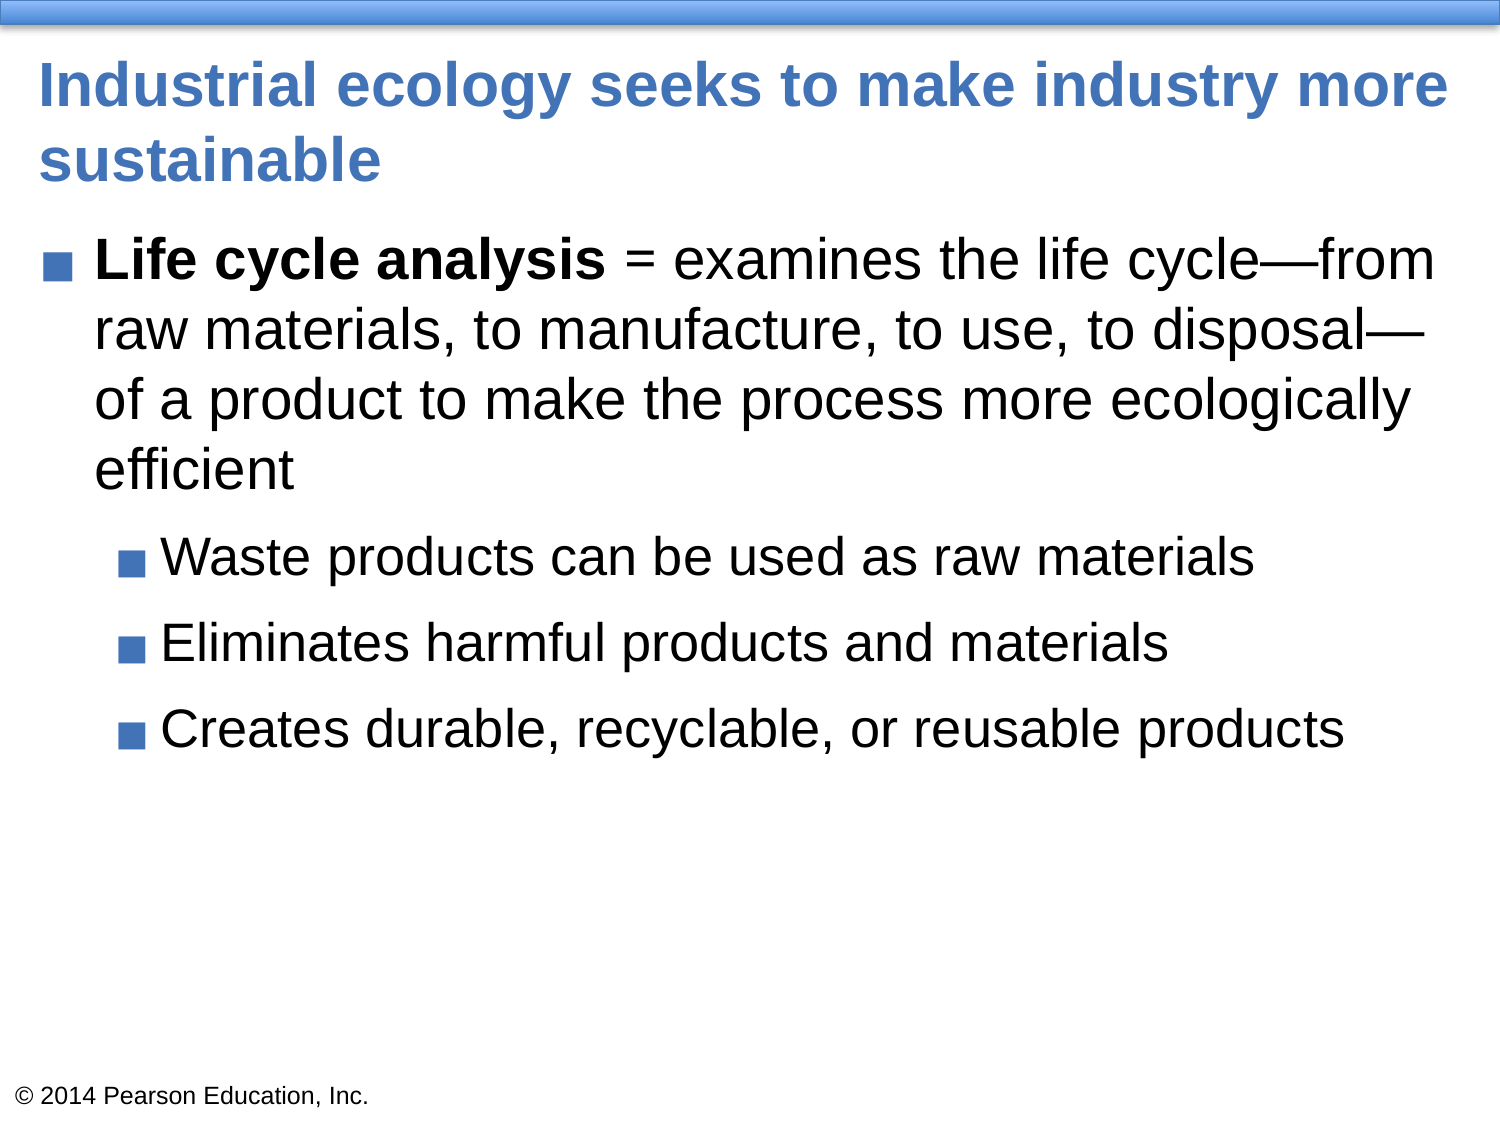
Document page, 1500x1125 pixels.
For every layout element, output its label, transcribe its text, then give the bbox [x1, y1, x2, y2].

title Industrial ecology seeks to make industry more sustainable [23, 36, 1476, 213]
footer © 2014 Pearson Education, Inc. [0, 1065, 475, 1125]
list Life cycle analysis = examines the life cycle—from raw materials, to manufacture, to use, to disposal—of a product to make the process more ecologically efficient Waste products can be used as raw materials Eliminates harmful products and materials Creates durable, recyclable, or reusable products [23, 213, 1476, 1005]
